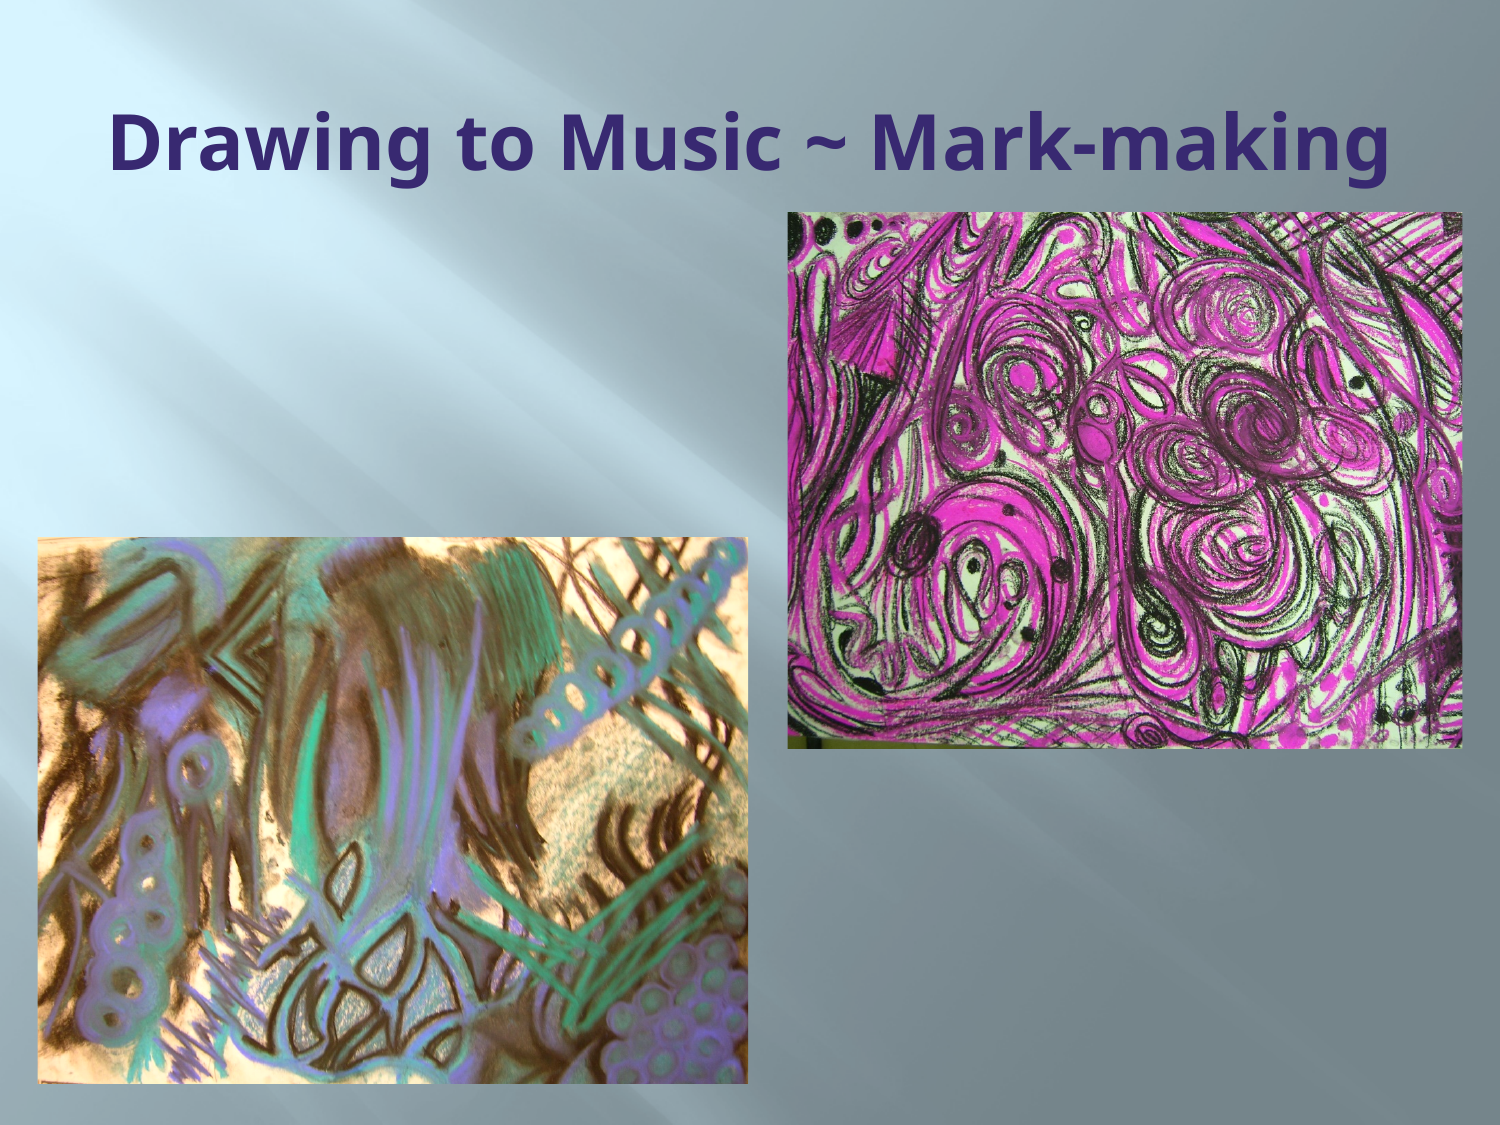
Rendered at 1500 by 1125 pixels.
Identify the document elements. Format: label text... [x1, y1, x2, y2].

picture [787, 212, 1463, 749]
title Drawing to Music ~ Mark-making [75, 45, 1425, 233]
picture [37, 537, 749, 1084]
